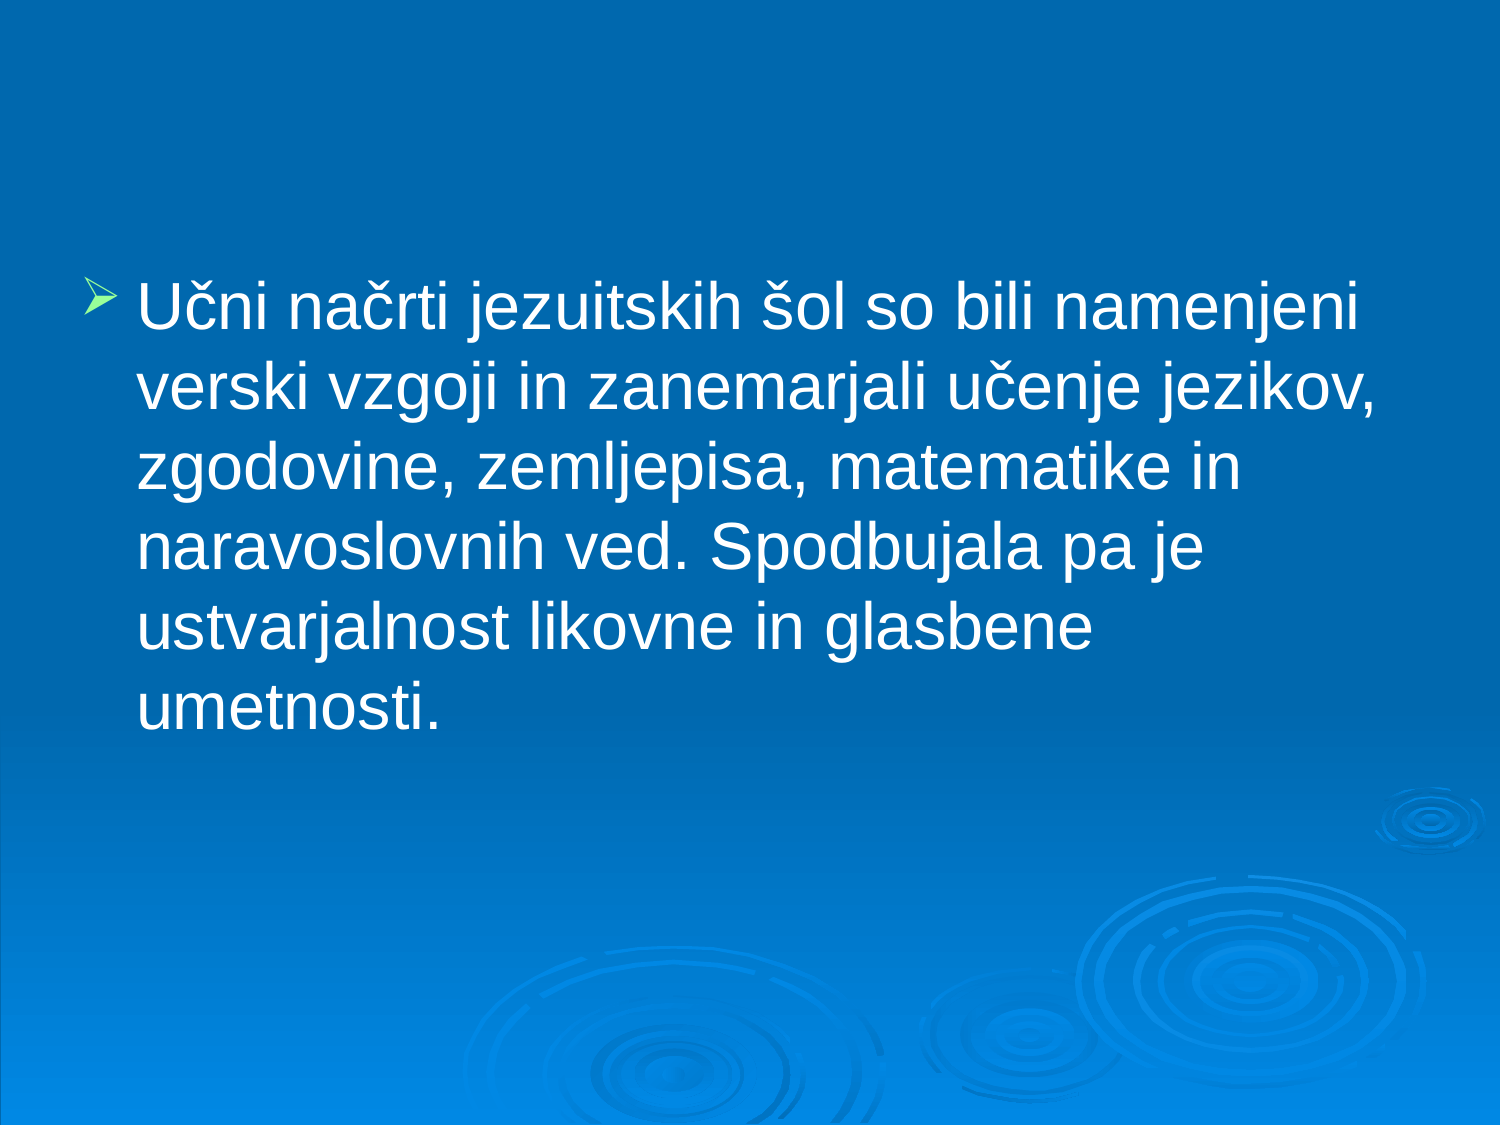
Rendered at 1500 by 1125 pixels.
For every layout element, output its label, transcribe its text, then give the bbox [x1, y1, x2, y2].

list Učni načrti jezuitskih šol so bili namenjeni verski vzgoji in zanemarjali učenje jezikov, zgodovine, zemljepisa, matematike in naravoslovnih ved. Spodbujala pa je ustvarjalnost likovne in glasbene umetnosti. [64, 255, 1415, 998]
